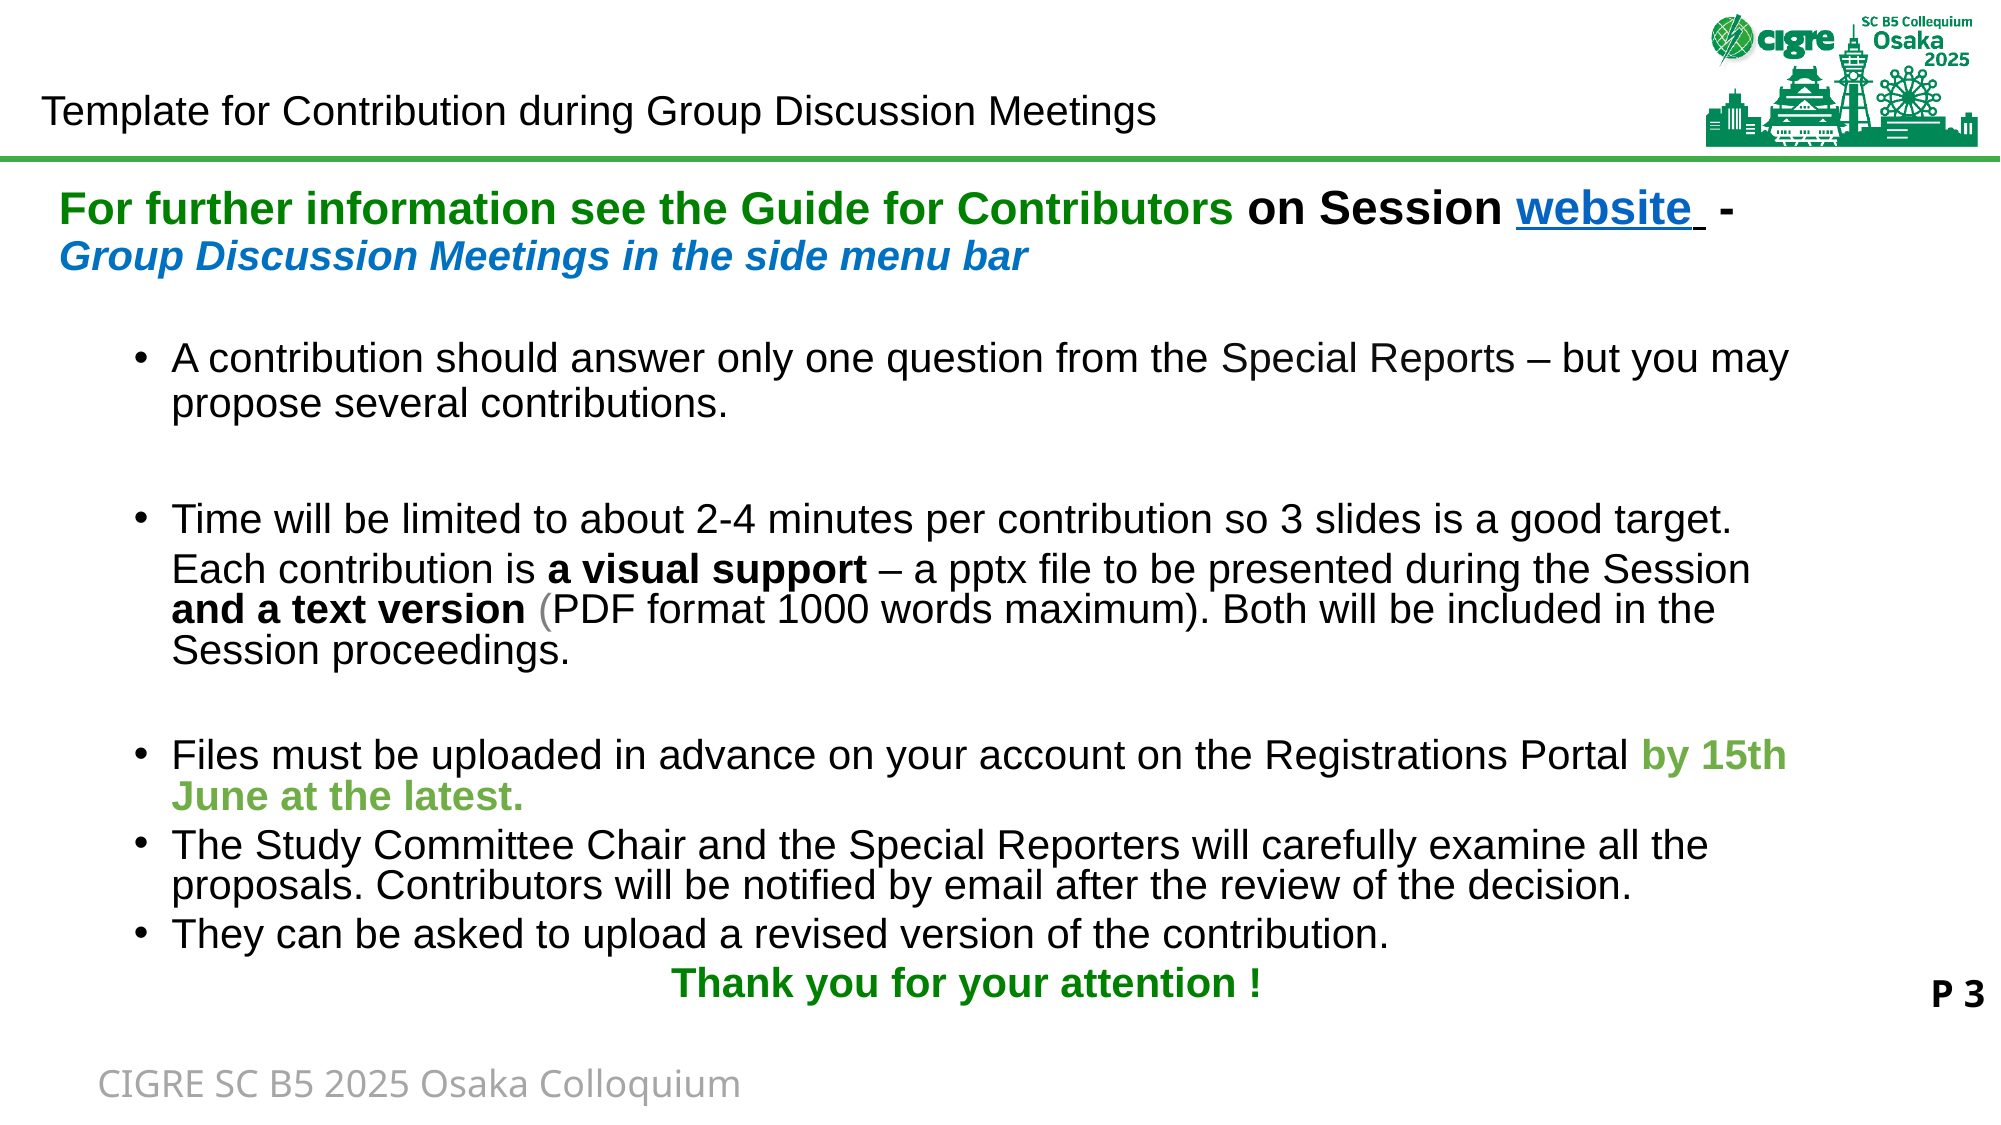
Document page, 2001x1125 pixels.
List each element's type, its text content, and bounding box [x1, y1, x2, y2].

picture [1706, 7, 1978, 147]
text_box For further information see the Guide for Contributors on Session website - Group Discussion Meetings in the side menu bar A contribution should answer only one question from the Special Reports – but you may propose several contributions. Time will be limited to about 2-4 minutes per contribution so 3 slides is a good target. Each contribution is a visual support – a pptx file to be presented during the Session and a text version (PDF format 1000 words maximum). Both will be included in the Session proceedings. Files must be uploaded in advance on your account on the Registrations Portal by 15th June at the latest. The Study Committee Chair and the Special Reporters will carefully examine all the proposals. Contributors will be notified by email after the review of the decision. They can be asked to upload a revised version of the contribution. Thank you for your attention ! [44, 175, 1815, 1105]
text_box Template for Contribution during Group Discussion Meetings [26, 76, 1288, 141]
